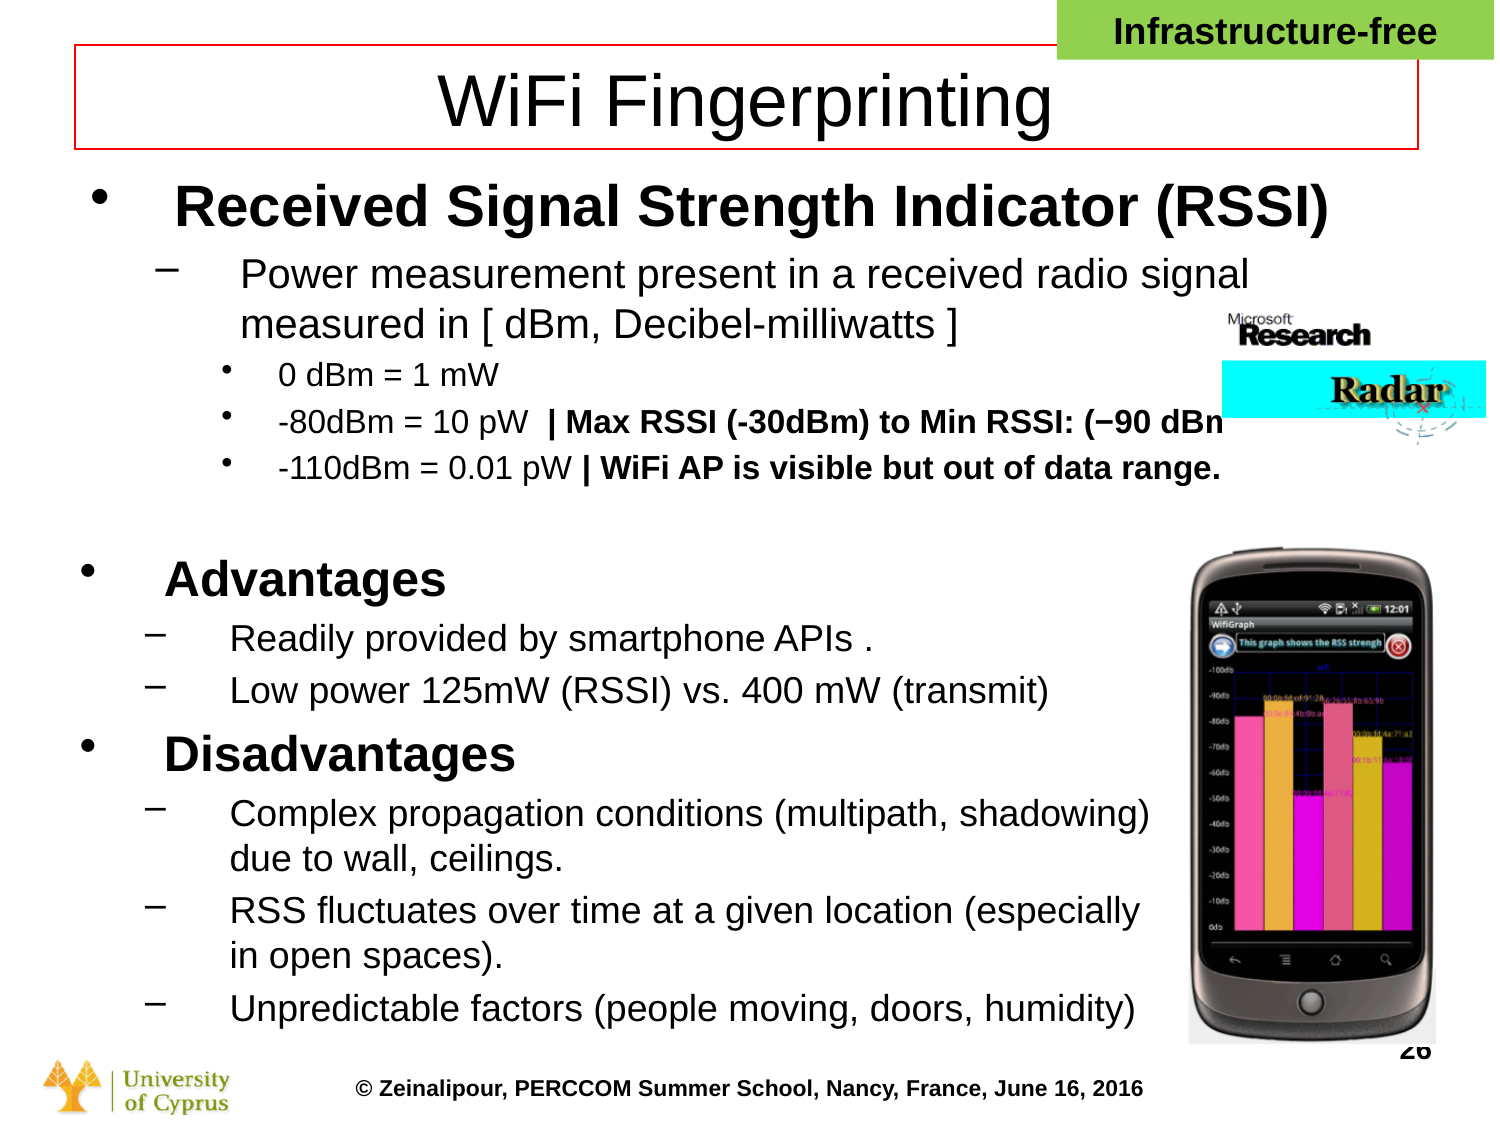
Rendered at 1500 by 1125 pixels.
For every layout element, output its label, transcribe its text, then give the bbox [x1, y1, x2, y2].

picture [41, 1058, 231, 1115]
picture [1186, 538, 1436, 1048]
title WiFi Fingerprinting [74, 44, 1419, 150]
text_box Advantages Readily provided by smartphone APIs . Low power 125mW (RSSI) vs. 400 mW (transmit) Disadvantages Complex propagation conditions (multipath, shadowing) due to wall, ceilings. RSS fluctuates over time at a given location (especially in open spaces). Unpredictable factors (people moving, doors, humidity) [64, 538, 1185, 1047]
text_box Infrastructure-free [1056, 0, 1495, 60]
picture [1222, 302, 1487, 445]
list Received Signal Strength Indicator (RSSI) Power measurement present in a received radio signal measured in [ dBm, Decibel-milliwatts ] 0 dBm = 1 mW -80dBm = 10 pW | Max RSSI (-30dBm) to Min RSSI: (−90 dBm) -110dBm = 0.01 pW | WiFi AP is visible but out of data range. [74, 160, 1400, 538]
